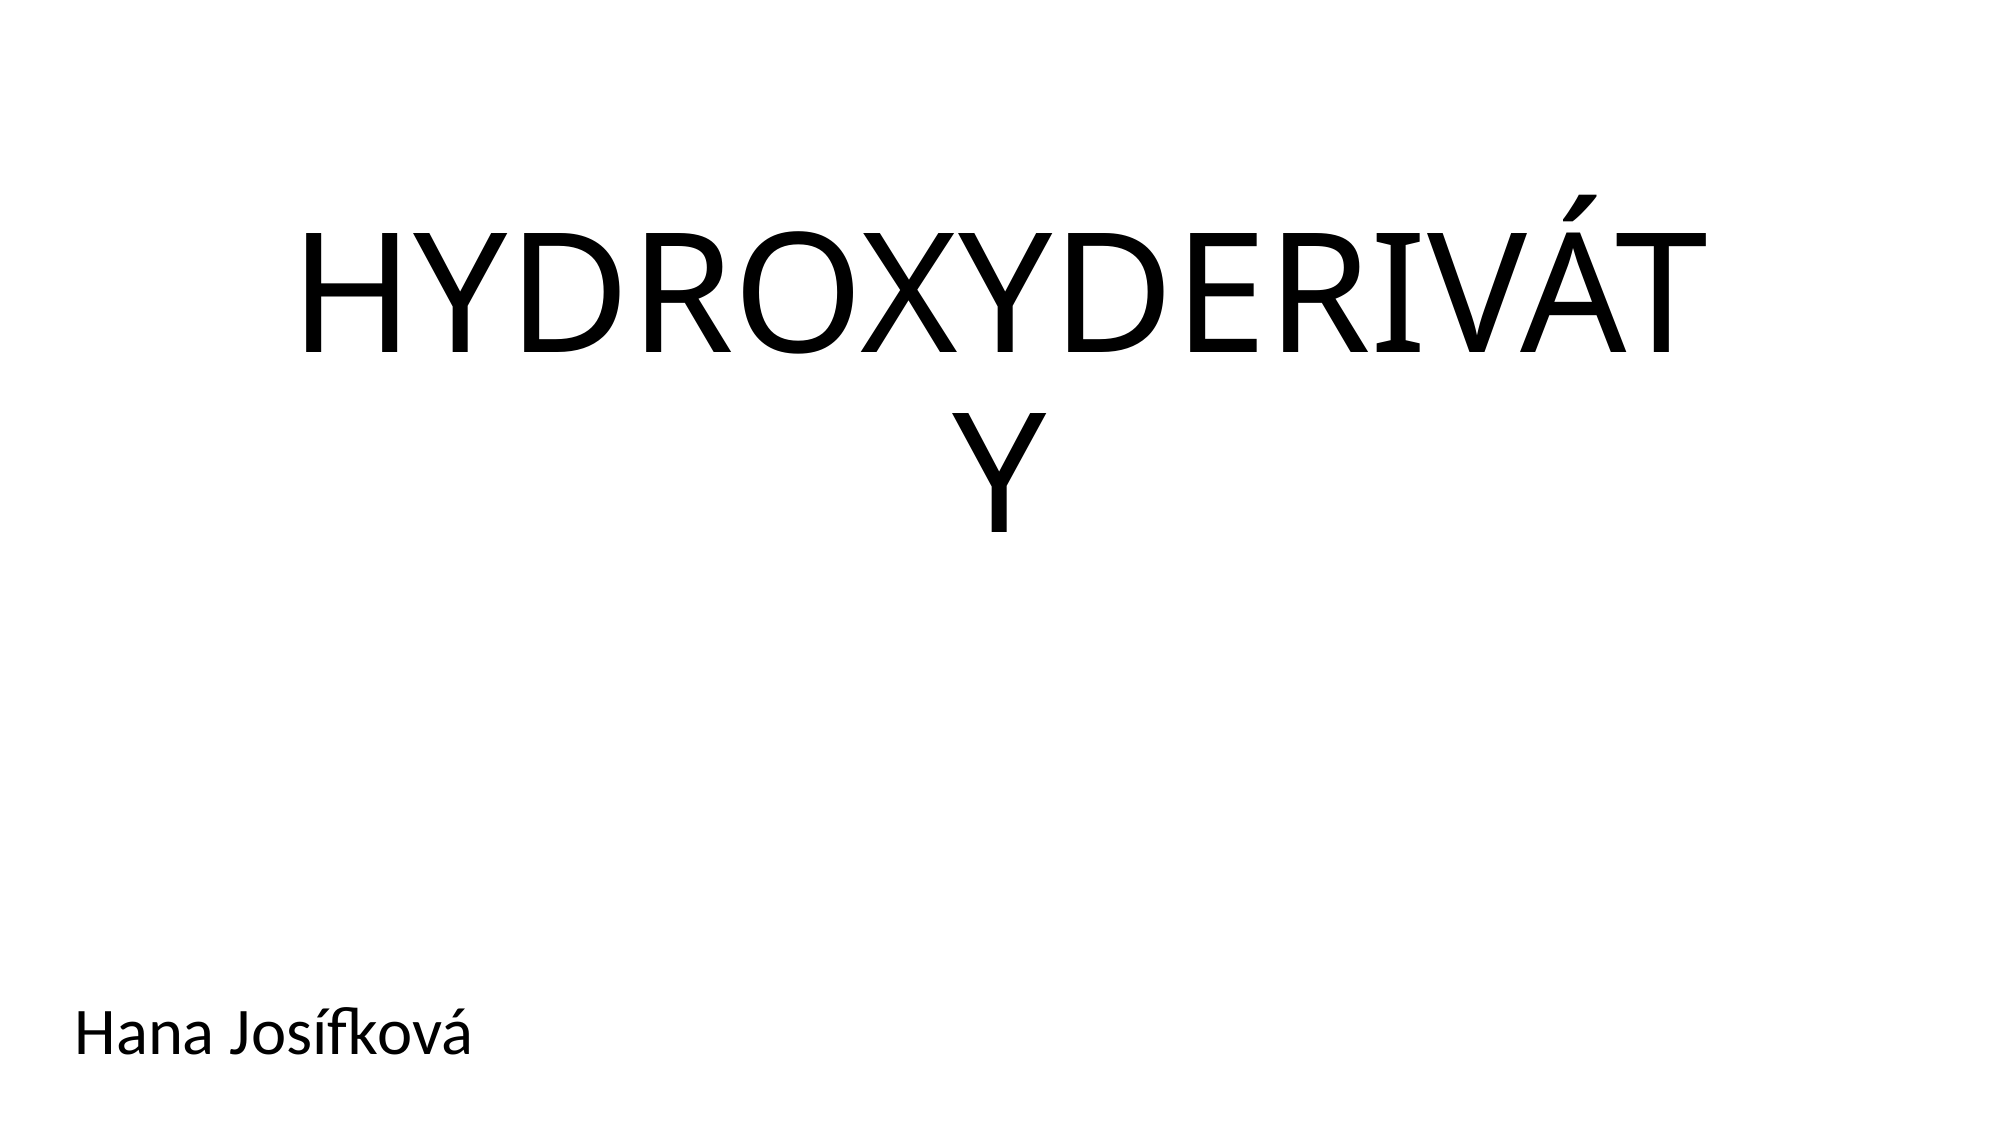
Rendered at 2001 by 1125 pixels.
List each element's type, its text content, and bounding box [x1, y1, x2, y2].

title HYDROXYDERIVÁTY [249, 184, 1750, 576]
subtitle Hana Josífková [59, 988, 1112, 1085]
